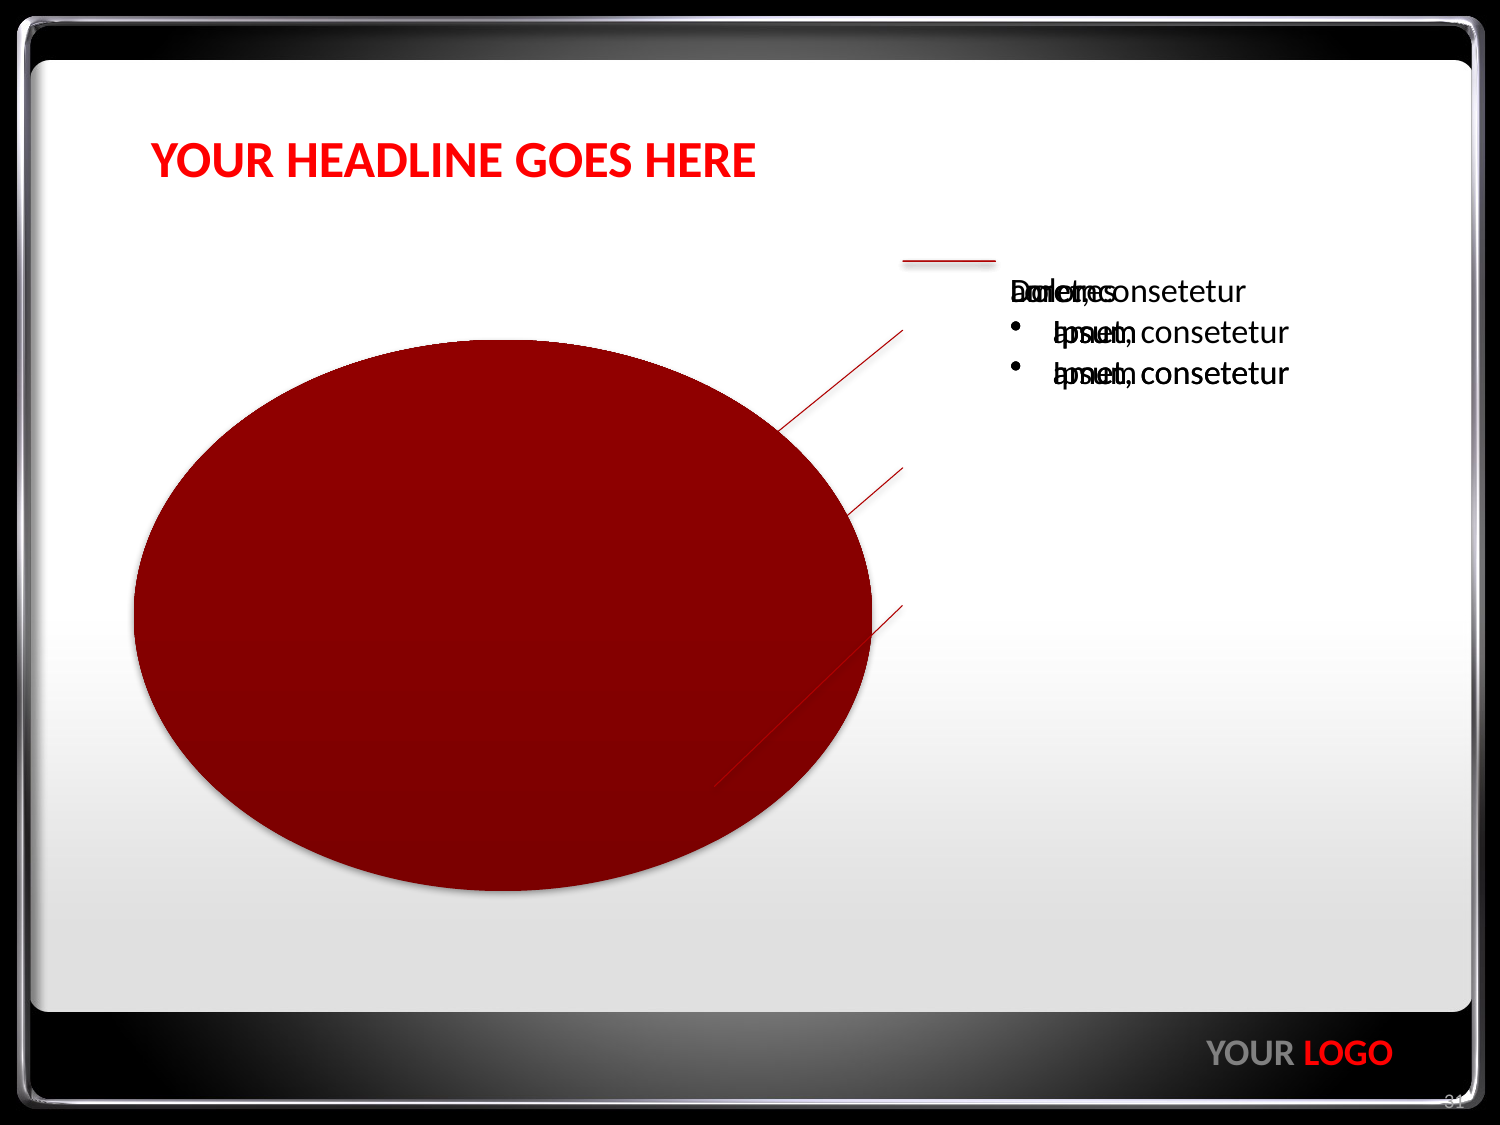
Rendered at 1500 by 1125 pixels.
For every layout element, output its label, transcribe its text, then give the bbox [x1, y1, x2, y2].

slide_number 31 [1409, 1079, 1480, 1125]
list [133, 261, 1365, 892]
text_box YOUR LOGO [135, 1020, 1409, 1125]
title YOUR HEADLINE GOES HERE [135, 118, 1364, 201]
picture [0, 0, 1500, 1125]
